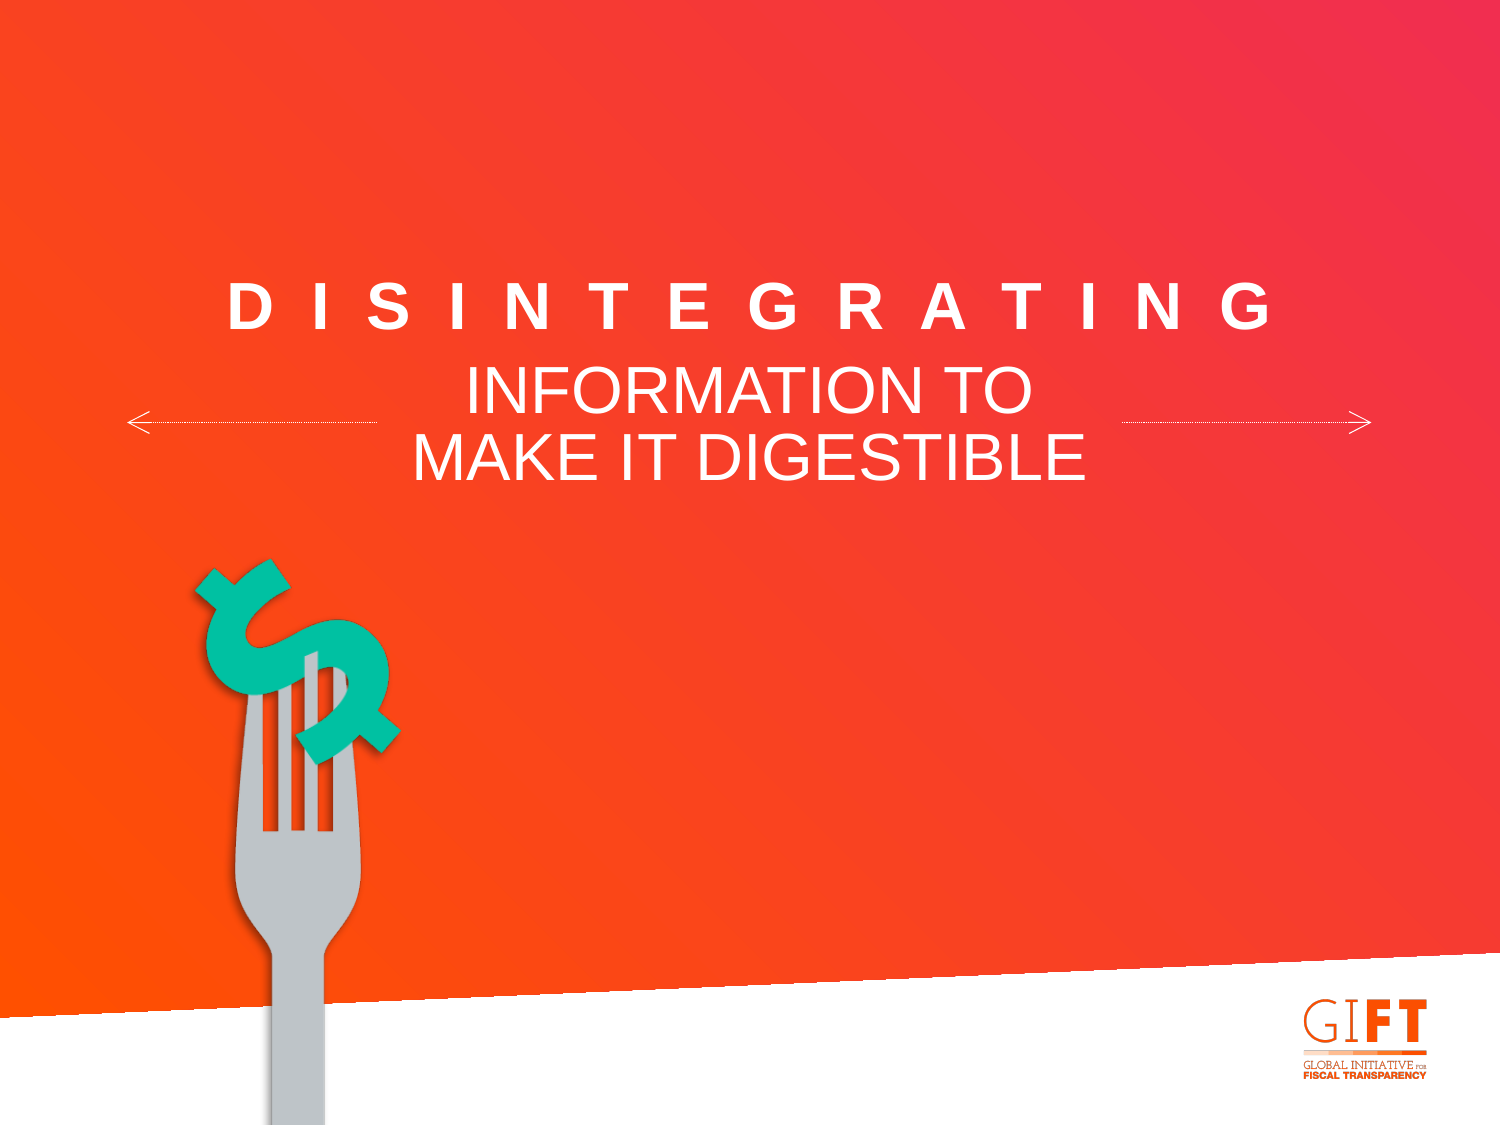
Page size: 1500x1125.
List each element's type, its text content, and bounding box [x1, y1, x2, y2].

picture [193, 557, 402, 1125]
text_box [0, 0, 1500, 1019]
picture [1303, 999, 1427, 1079]
text_box D I S I N T E G R A T I N G [171, 255, 1329, 351]
text_box INFORMATION TO MAKE IT DIGESTIBLE [171, 351, 1329, 502]
